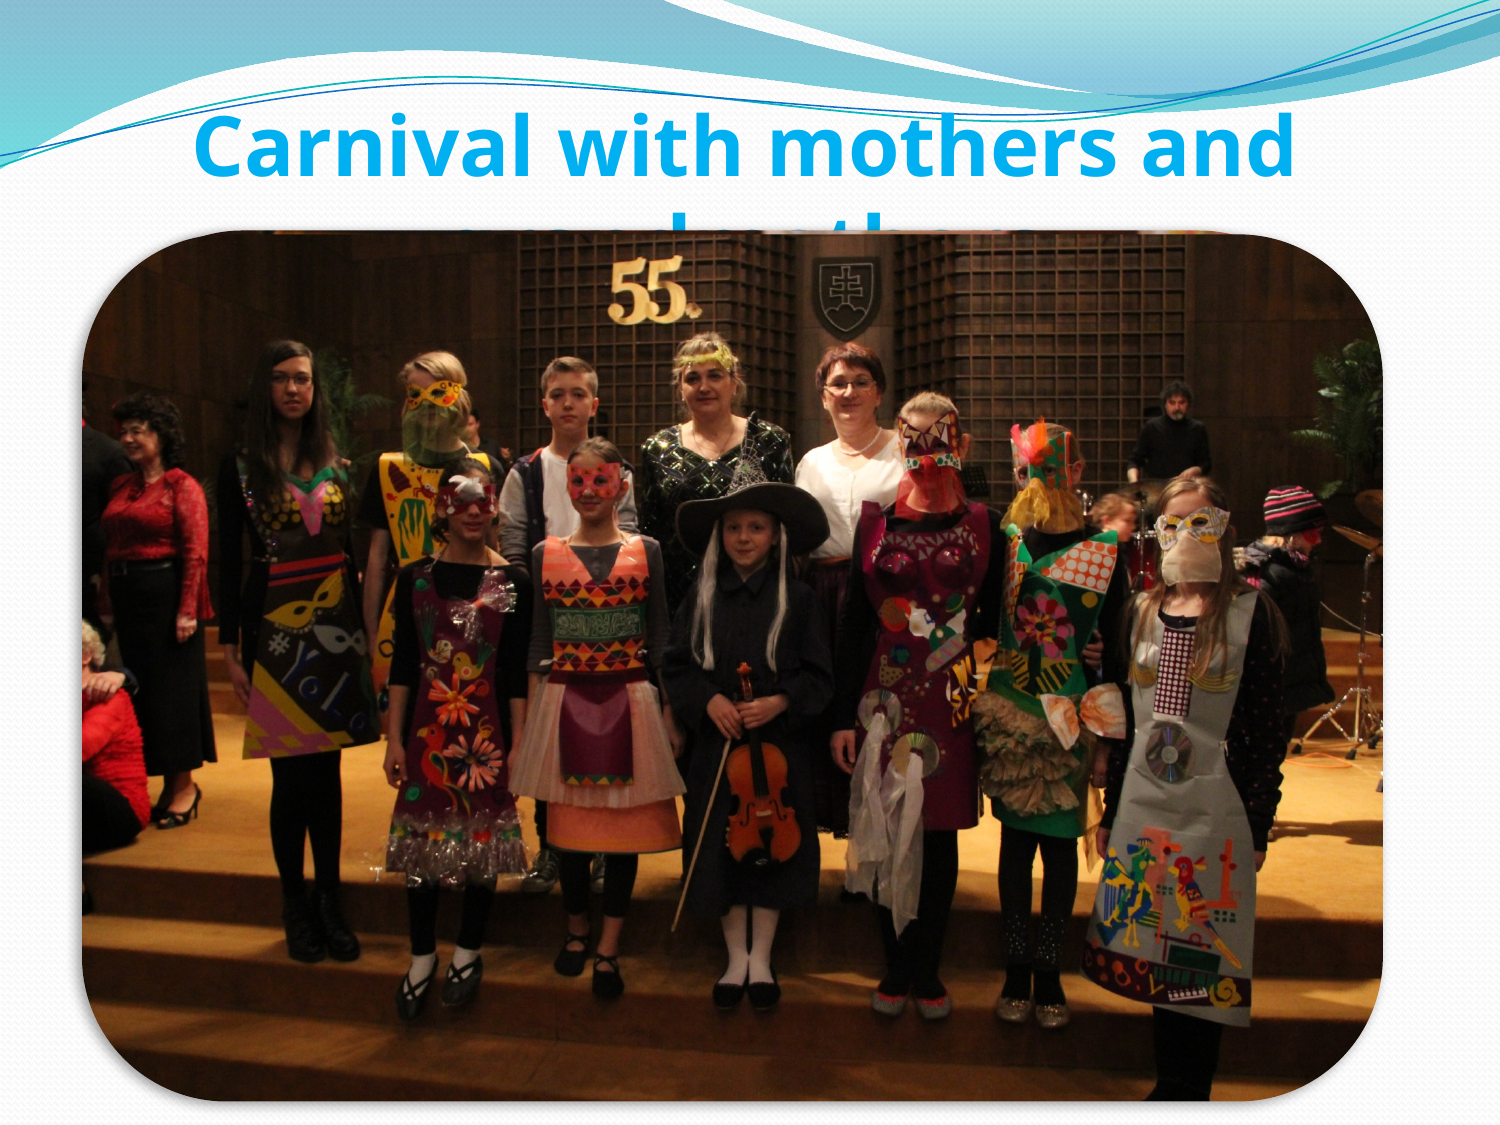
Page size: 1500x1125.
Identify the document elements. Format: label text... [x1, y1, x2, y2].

picture [81, 230, 1384, 1102]
title Carnival with mothers and grandmothers [70, 105, 1421, 293]
